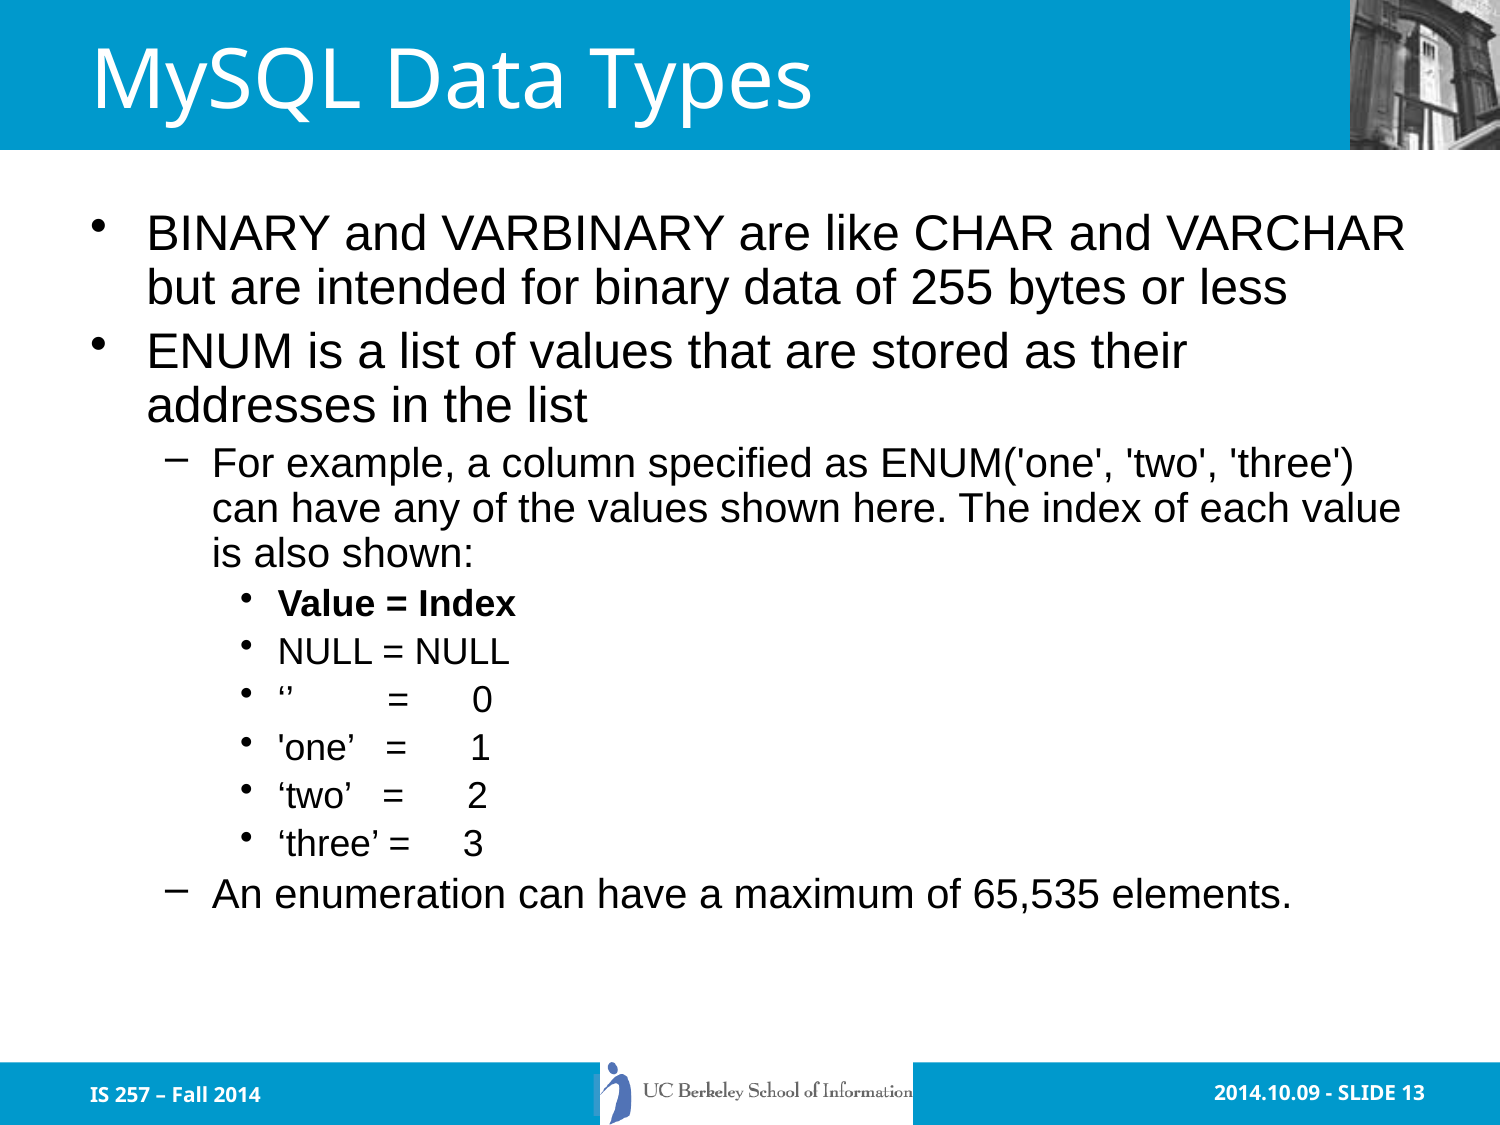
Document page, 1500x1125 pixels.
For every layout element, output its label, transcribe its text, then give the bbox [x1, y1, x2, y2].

list BINARY and VARBINARY are like CHAR and VARCHAR but are intended for binary data of 255 bytes or less ENUM is a list of values that are stored as their addresses in the list For example, a column specified as ENUM('one', 'two', 'three') can have any of the values shown here. The index of each value is also shown: Value = Index NULL = NULL ‘’ = 0 'one’ = 1 ‘two’ = 2 ‘three’ = 3 An enumeration can have a maximum of 65,535 elements. [75, 200, 1425, 1013]
slide_number IS 257 – Fall 2014 [75, 1062, 388, 1125]
title MySQL Data Types [75, 0, 1350, 150]
picture [594, 1062, 912, 1125]
picture [1351, 0, 1500, 150]
